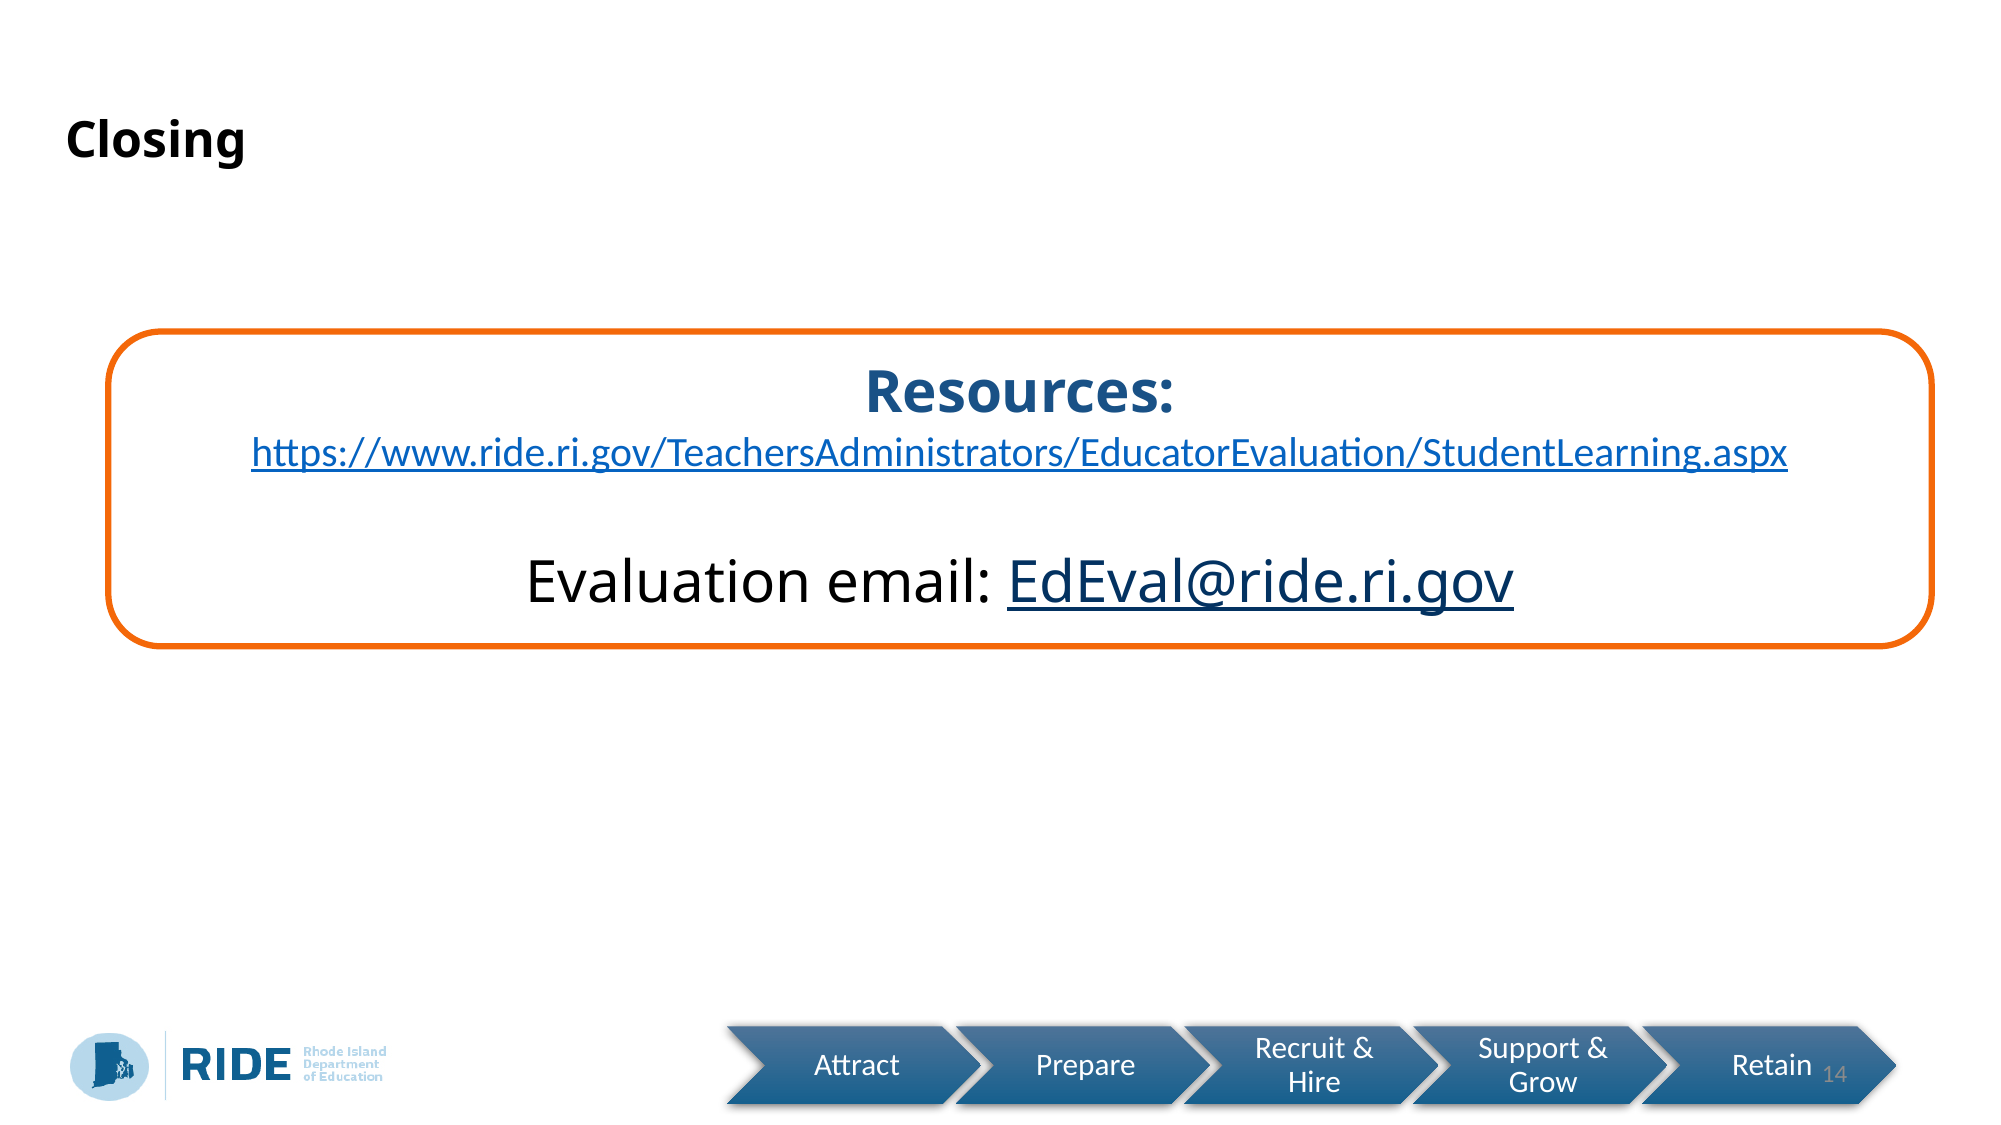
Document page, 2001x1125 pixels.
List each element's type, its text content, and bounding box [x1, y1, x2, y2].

picture [61, 1026, 431, 1105]
title Closing [50, 87, 1188, 196]
slide_number 14 [1412, 1042, 1863, 1103]
text_box Resources: https://www.ride.ri.gov/TeachersAdministrators/EducatorEvaluation/StudentLearning.aspx Evaluation email: EdEval@ride.ri.gov [107, 330, 1933, 648]
